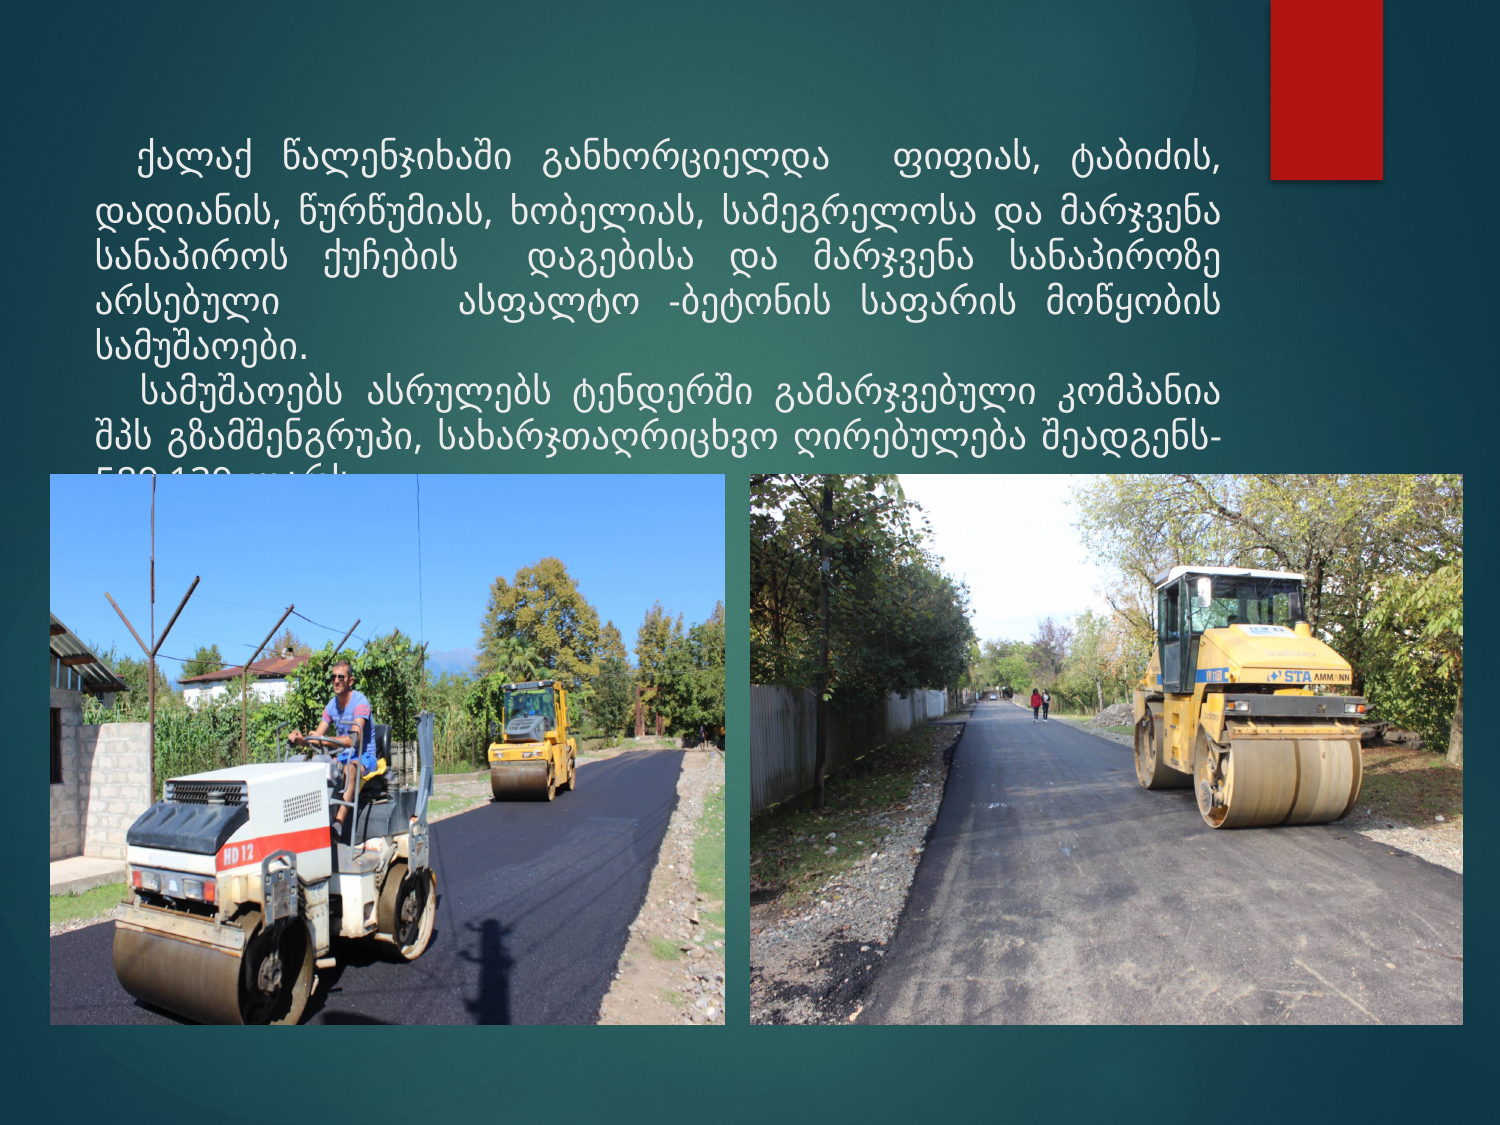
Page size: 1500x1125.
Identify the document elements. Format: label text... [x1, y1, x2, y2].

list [49, 474, 726, 1026]
title ქალაქ წალენჯიხაში განხორციელდა ფიფიას, ტაბიძის, დადიანის, წურწუმიას, ხობელიას, სამეგრელოსა და მარჯვენა სანაპიროს ქუჩების დაგებისა და მარჯვენა სანაპიროზე არსებული ასფალტო -ბეტონის საფარის მოწყობის სამუშაოები. სამუშაოებს ასრულებს ტენდერში გამარჯვებული კომპანია შპს გზამშენგრუპი, სახარჯთაღრიცხვო ღირებულება შეადგენს- 589 139 ლარს. [79, 74, 1237, 304]
picture [749, 474, 1463, 1026]
